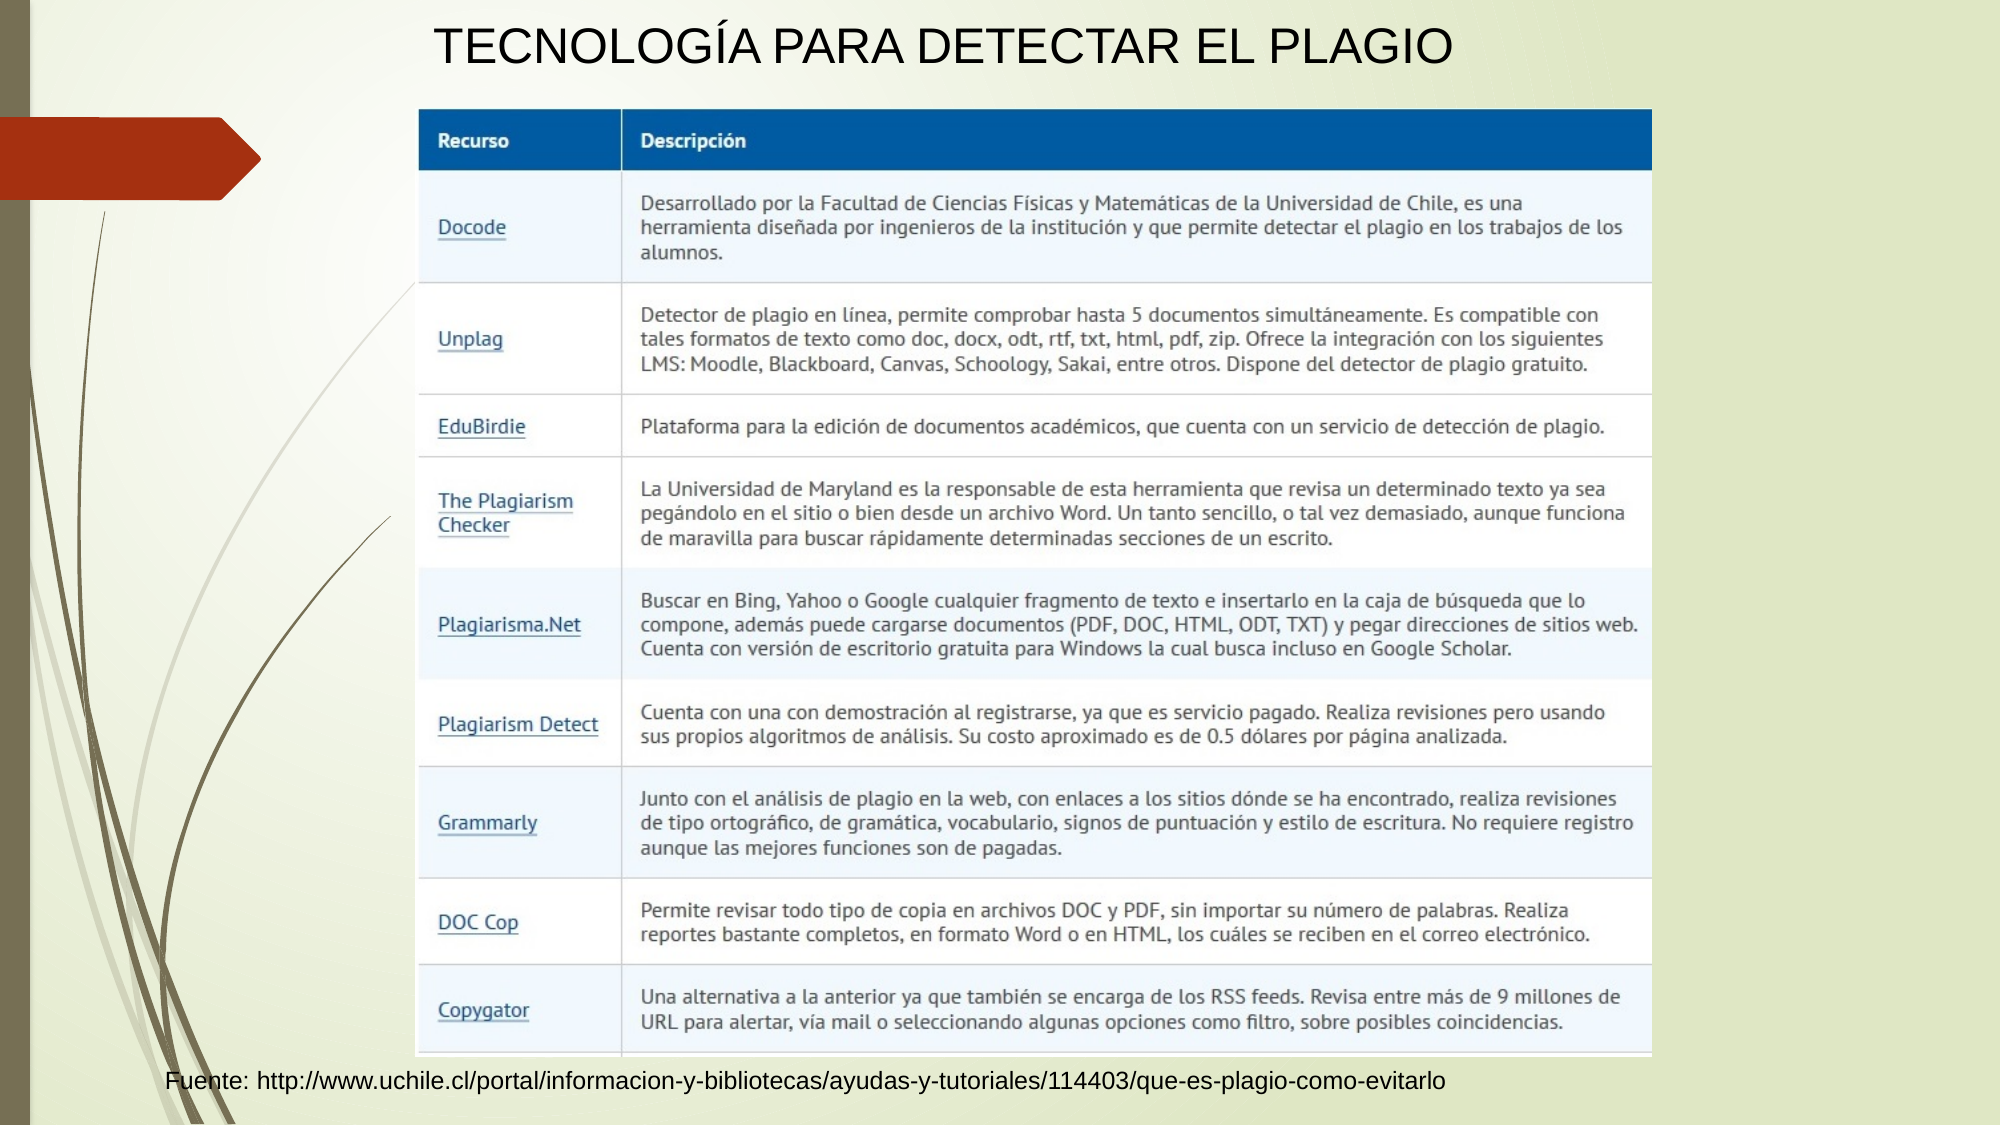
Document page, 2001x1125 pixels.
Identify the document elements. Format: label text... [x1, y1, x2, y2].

text_box Fuente: http://www.uchile.cl/portal/informacion-y-bibliotecas/ayudas-y-tutoriales/114403/que-es-plagio-como-evitarlo [149, 1056, 2000, 1102]
picture [415, 108, 1652, 1057]
text_box TECNOLOGÍA PARA DETECTAR EL PLAGIO [0, 5, 1927, 81]
